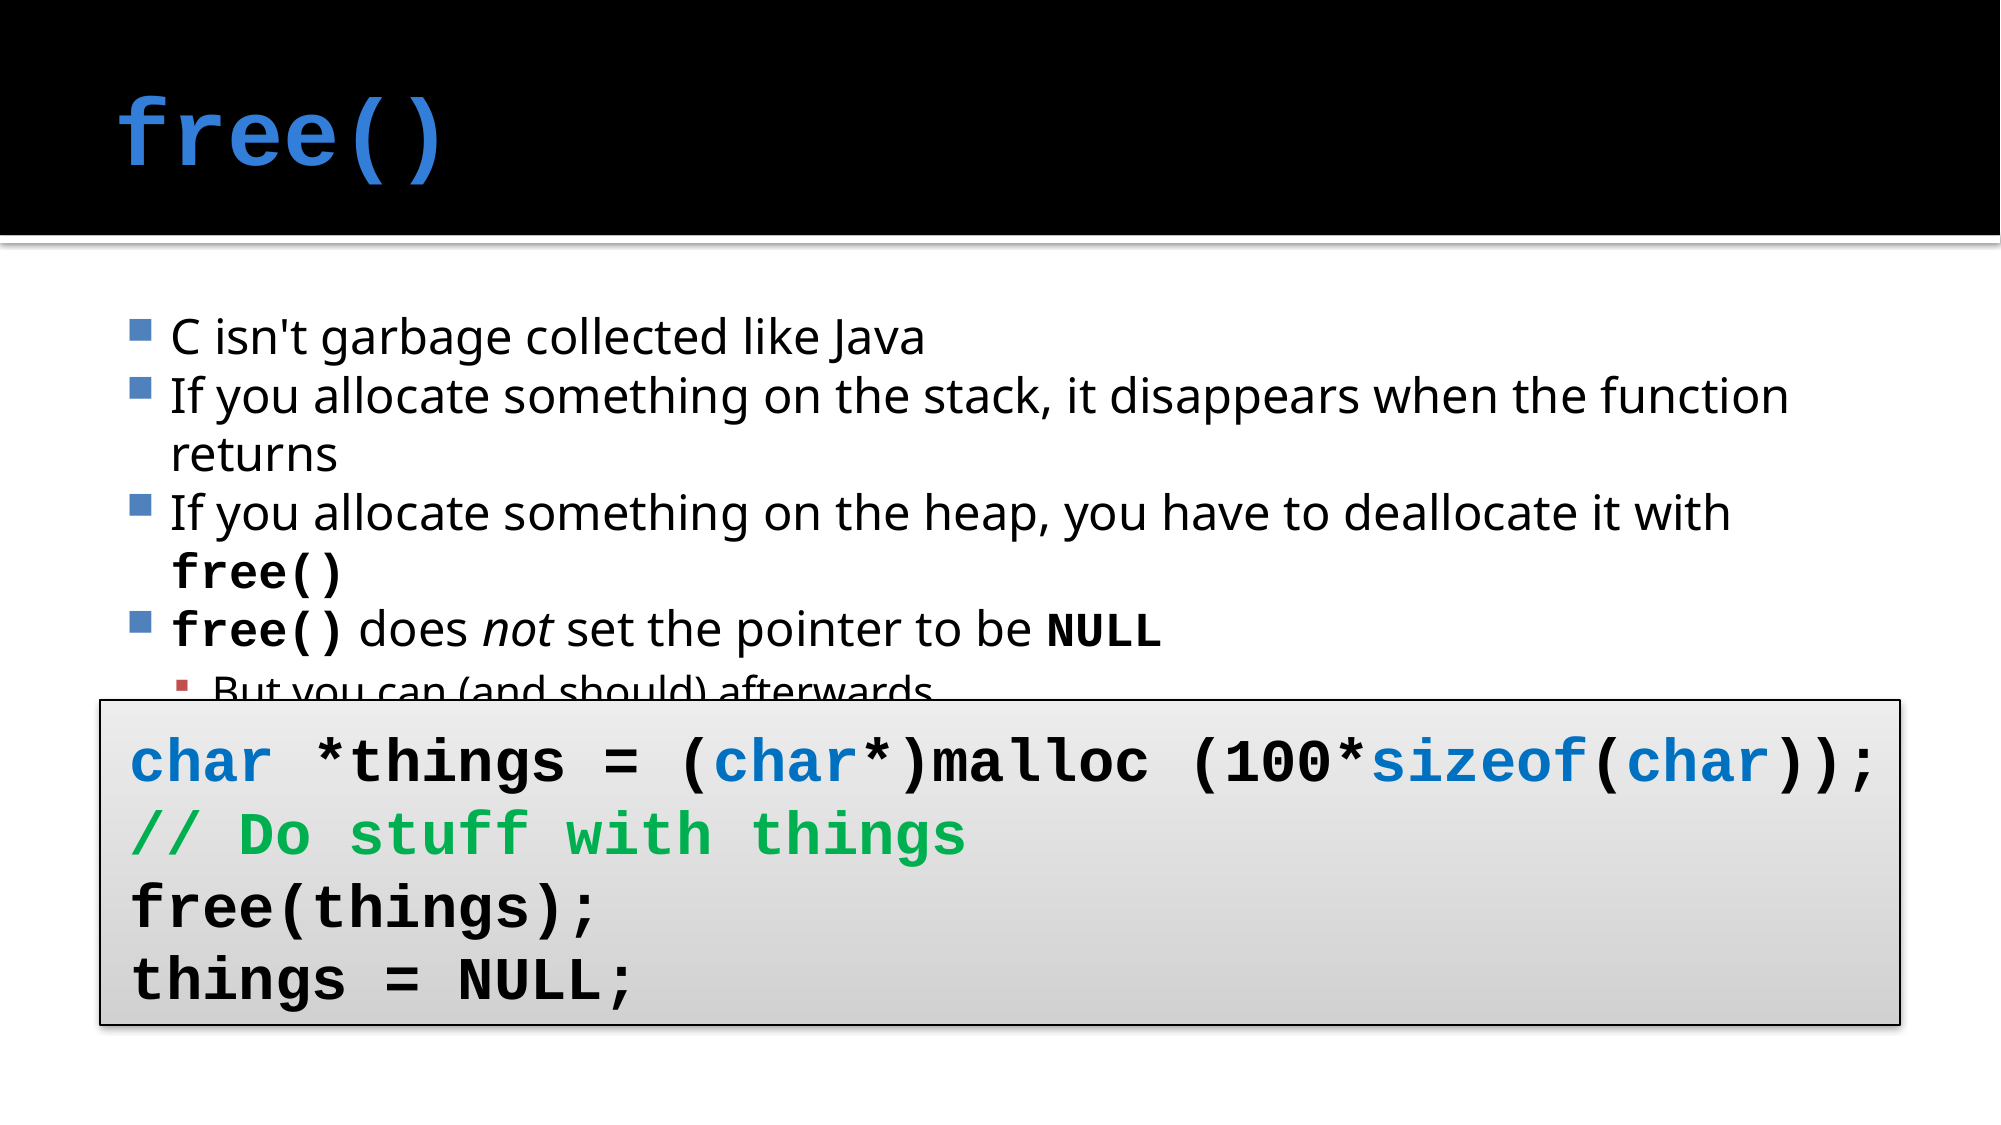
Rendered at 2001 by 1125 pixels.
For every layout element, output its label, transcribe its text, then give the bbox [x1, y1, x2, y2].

title free() [99, 25, 1900, 231]
list C isn't garbage collected like Java If you allocate something on the stack, it disappears when the function returns If you allocate something on the heap, you have to deallocate it with free() free() does not set the pointer to be NULL But you can (and should) afterwards [99, 291, 1900, 699]
text_box char *things = (char*)malloc (100*sizeof(char)); // Do stuff with things free(things); things = NULL; [99, 699, 1901, 1026]
